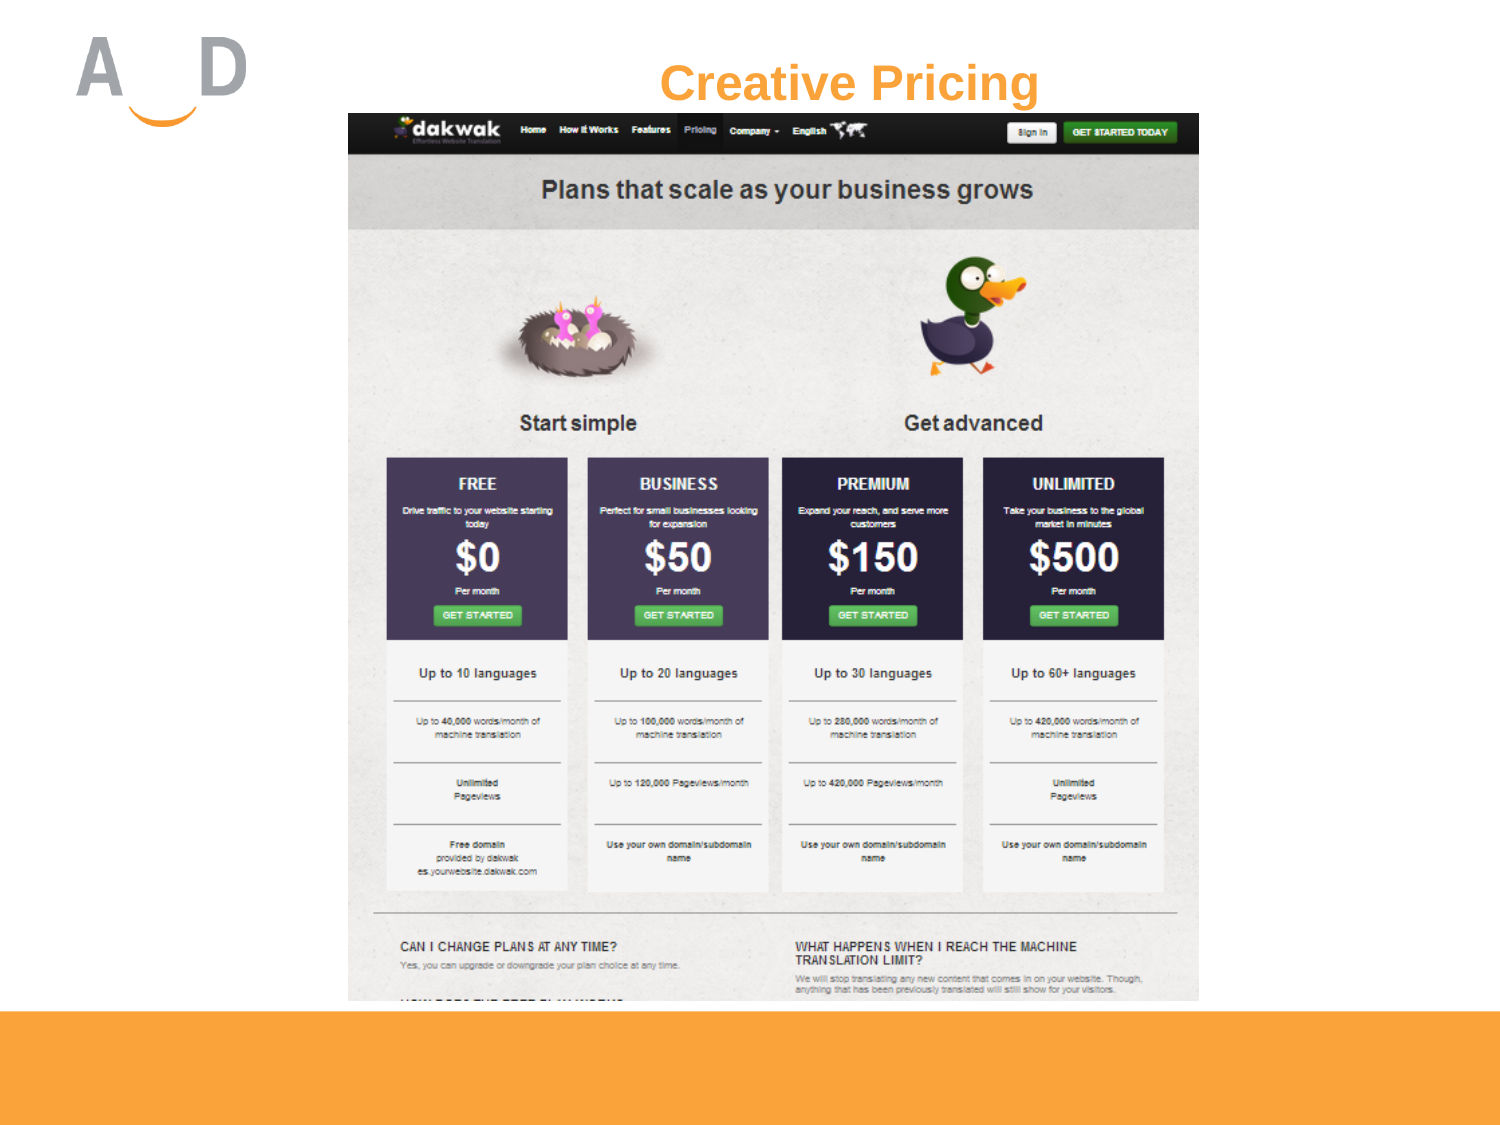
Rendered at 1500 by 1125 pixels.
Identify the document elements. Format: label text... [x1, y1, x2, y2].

picture [348, 113, 1200, 1001]
title Creative Pricing [274, 36, 1426, 126]
picture [76, 37, 246, 127]
